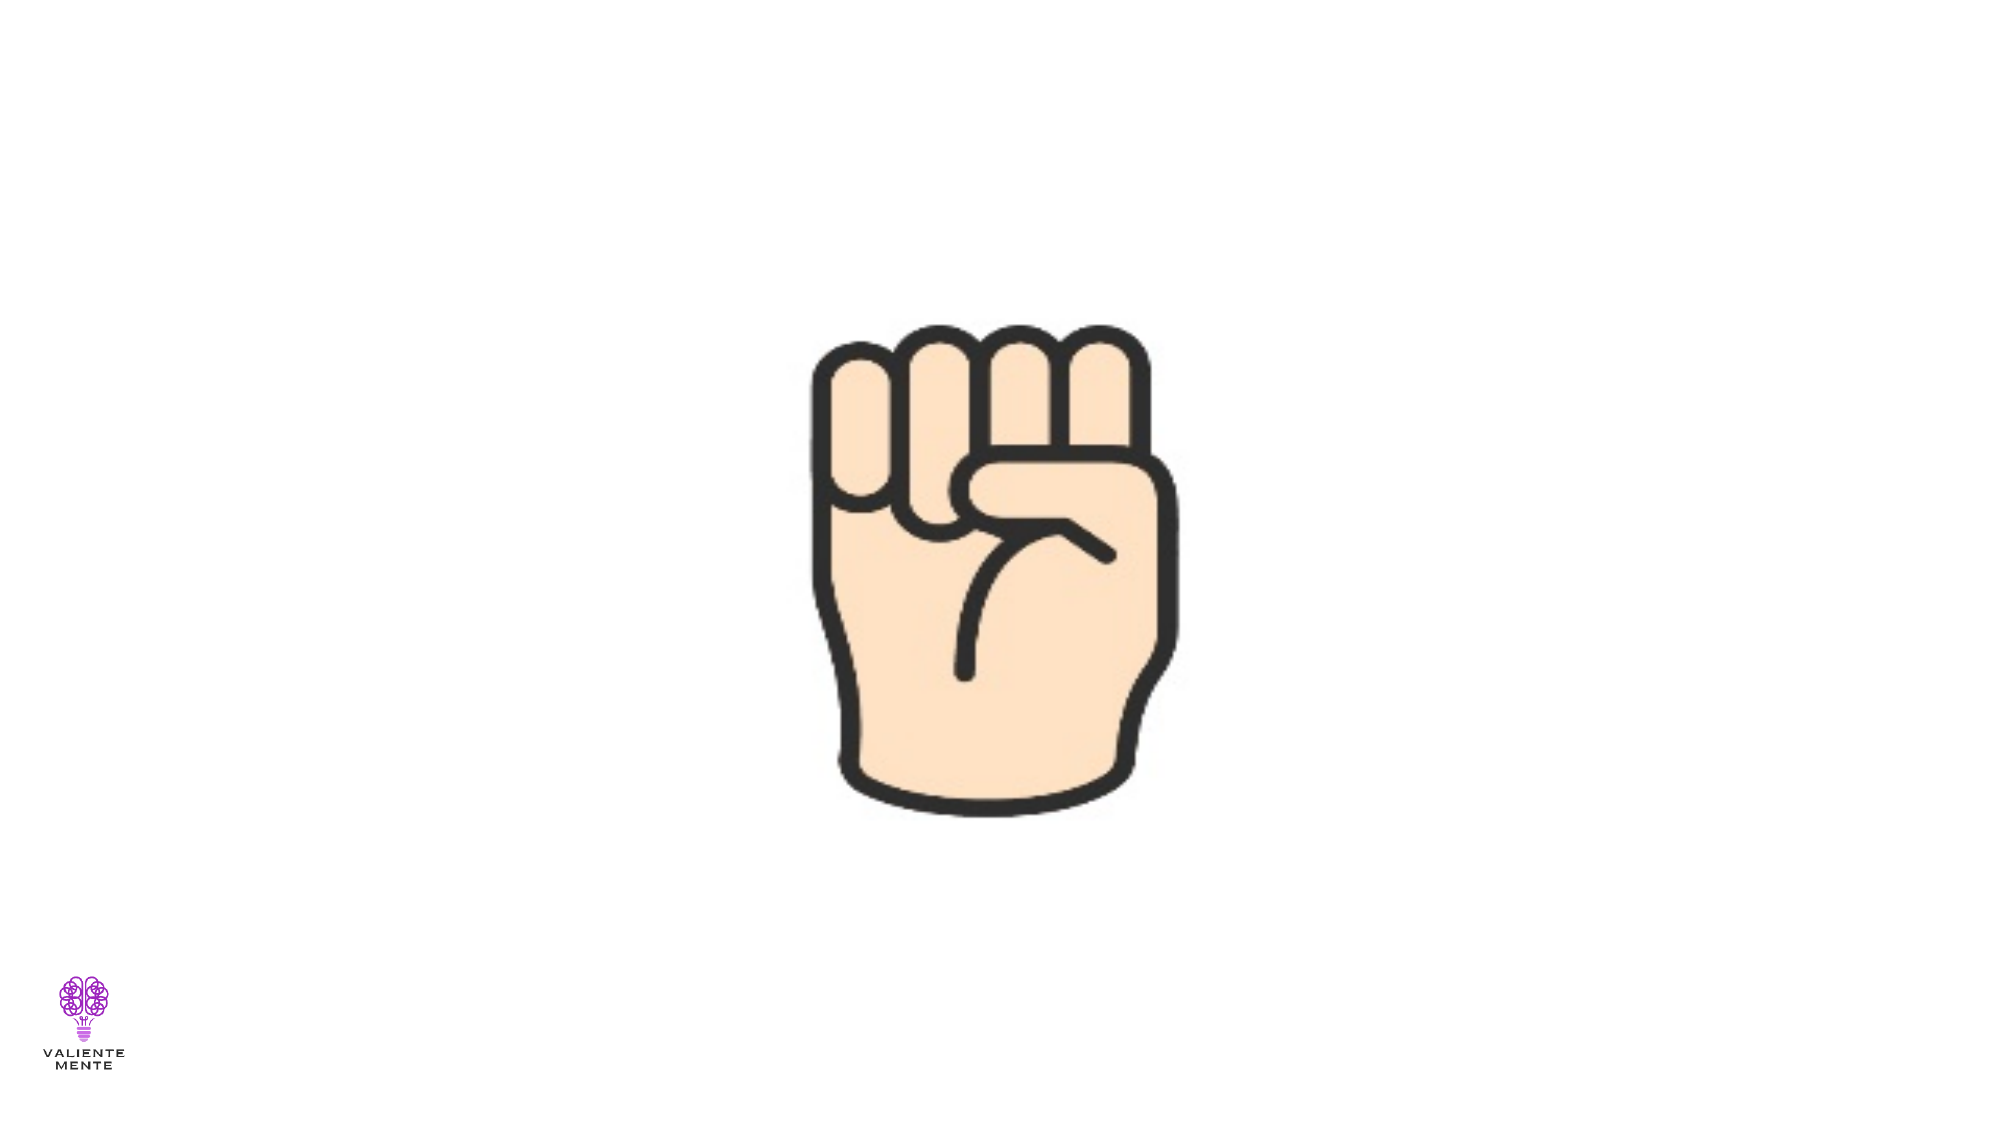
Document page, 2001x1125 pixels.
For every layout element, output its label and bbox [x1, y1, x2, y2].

picture [479, 137, 1490, 1006]
picture [37, 970, 129, 1078]
